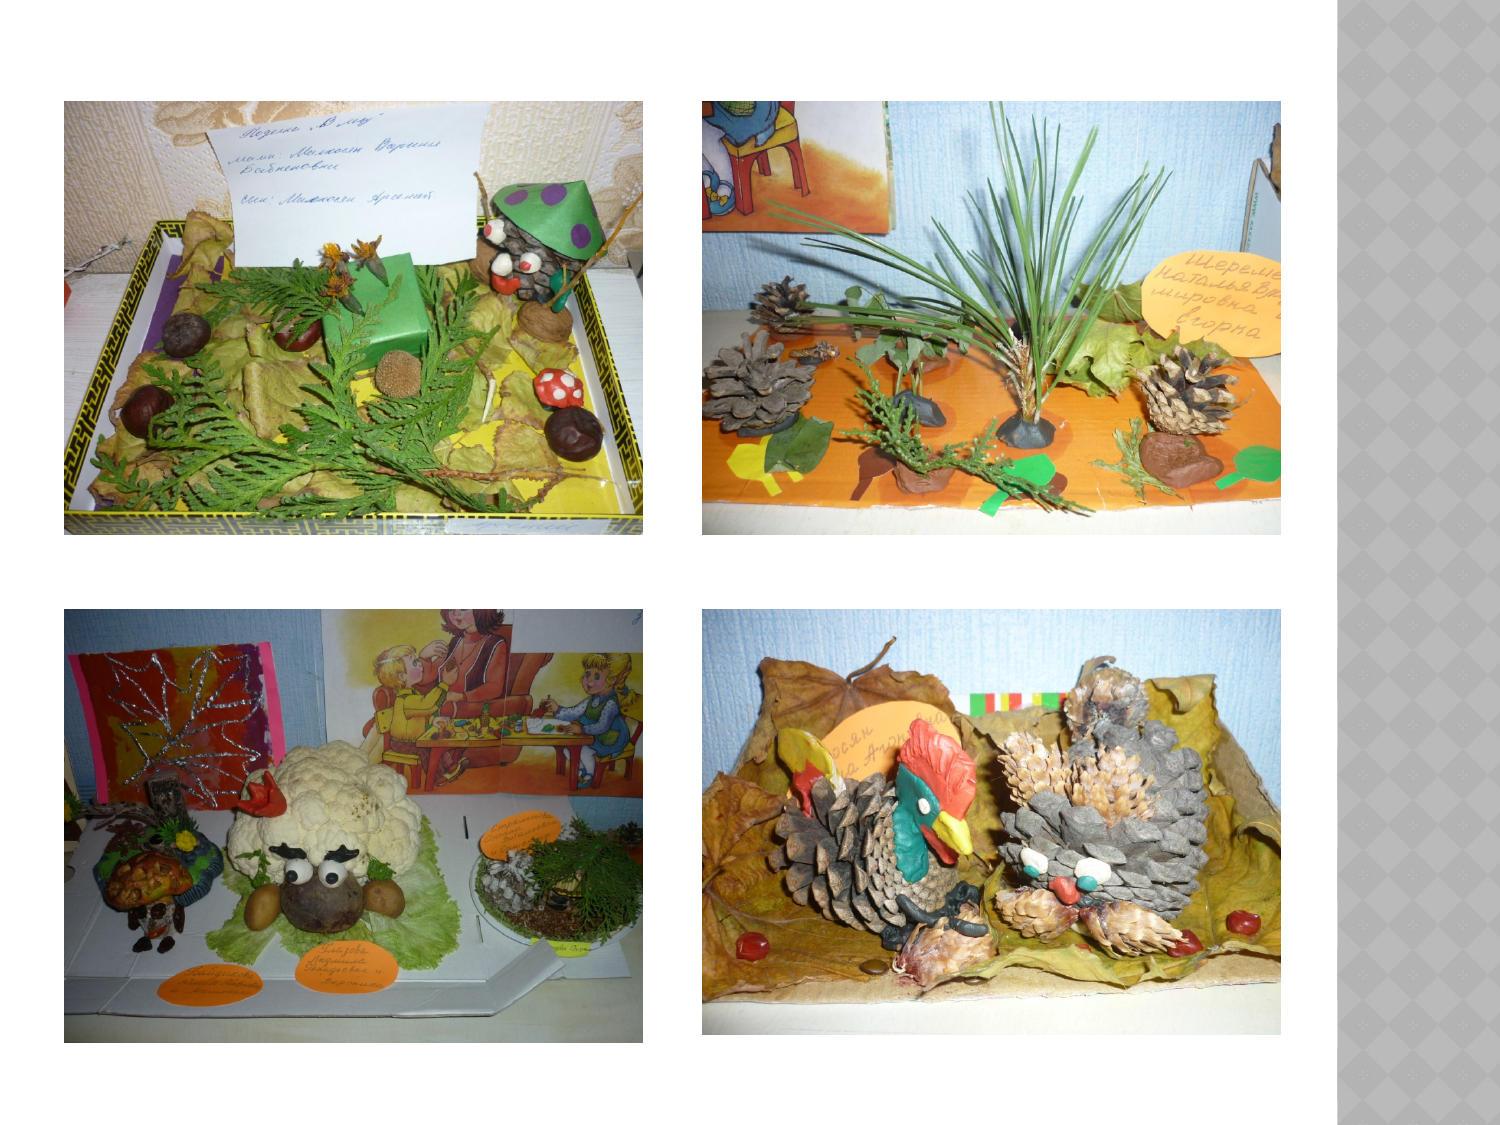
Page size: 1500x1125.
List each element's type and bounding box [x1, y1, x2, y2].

picture [702, 101, 1281, 536]
list [64, 101, 643, 536]
picture [64, 609, 643, 1044]
list [702, 609, 1281, 1036]
